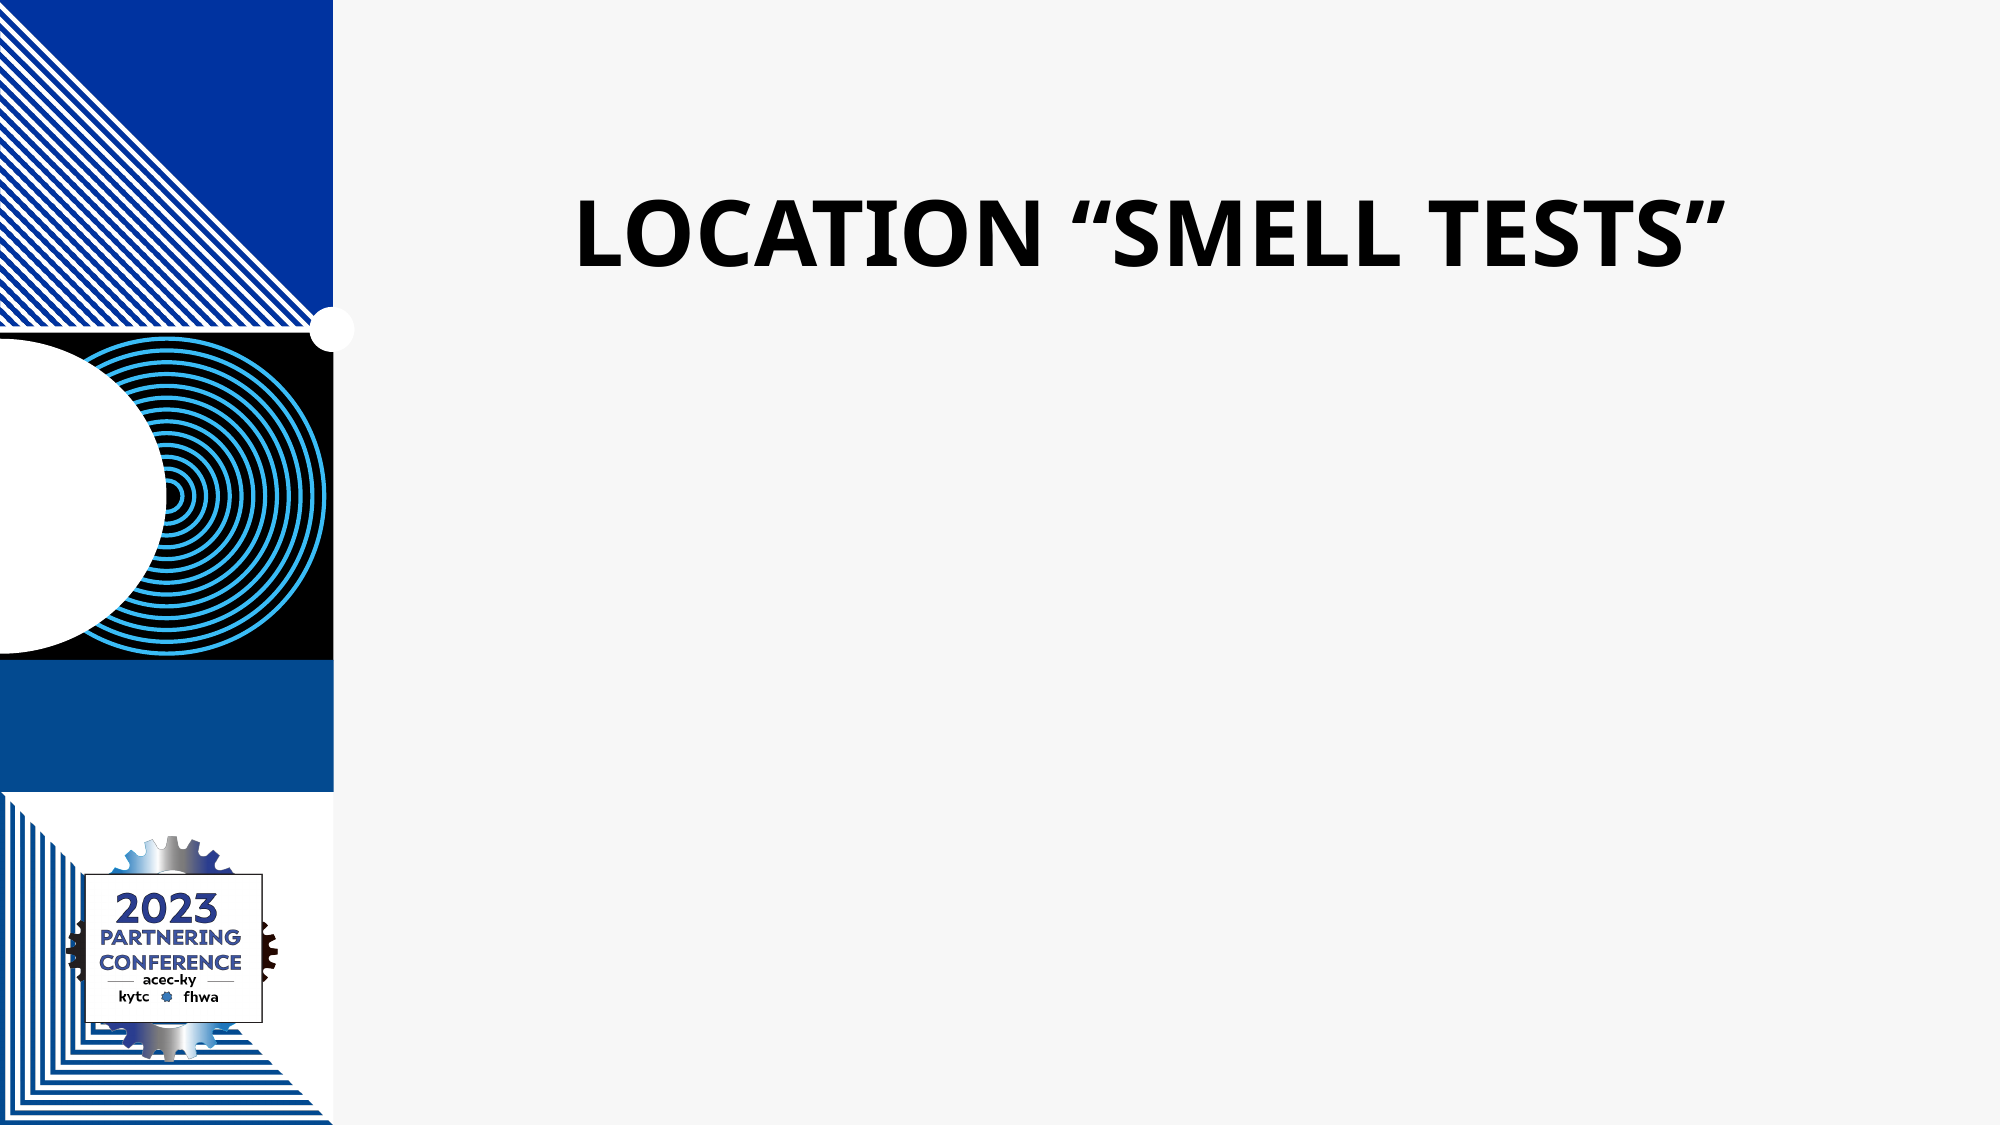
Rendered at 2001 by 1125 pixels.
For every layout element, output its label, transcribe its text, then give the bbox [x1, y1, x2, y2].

picture [0, 2, 334, 326]
picture [0, 792, 333, 1125]
text_box Location “smell tests” [557, 180, 1921, 552]
